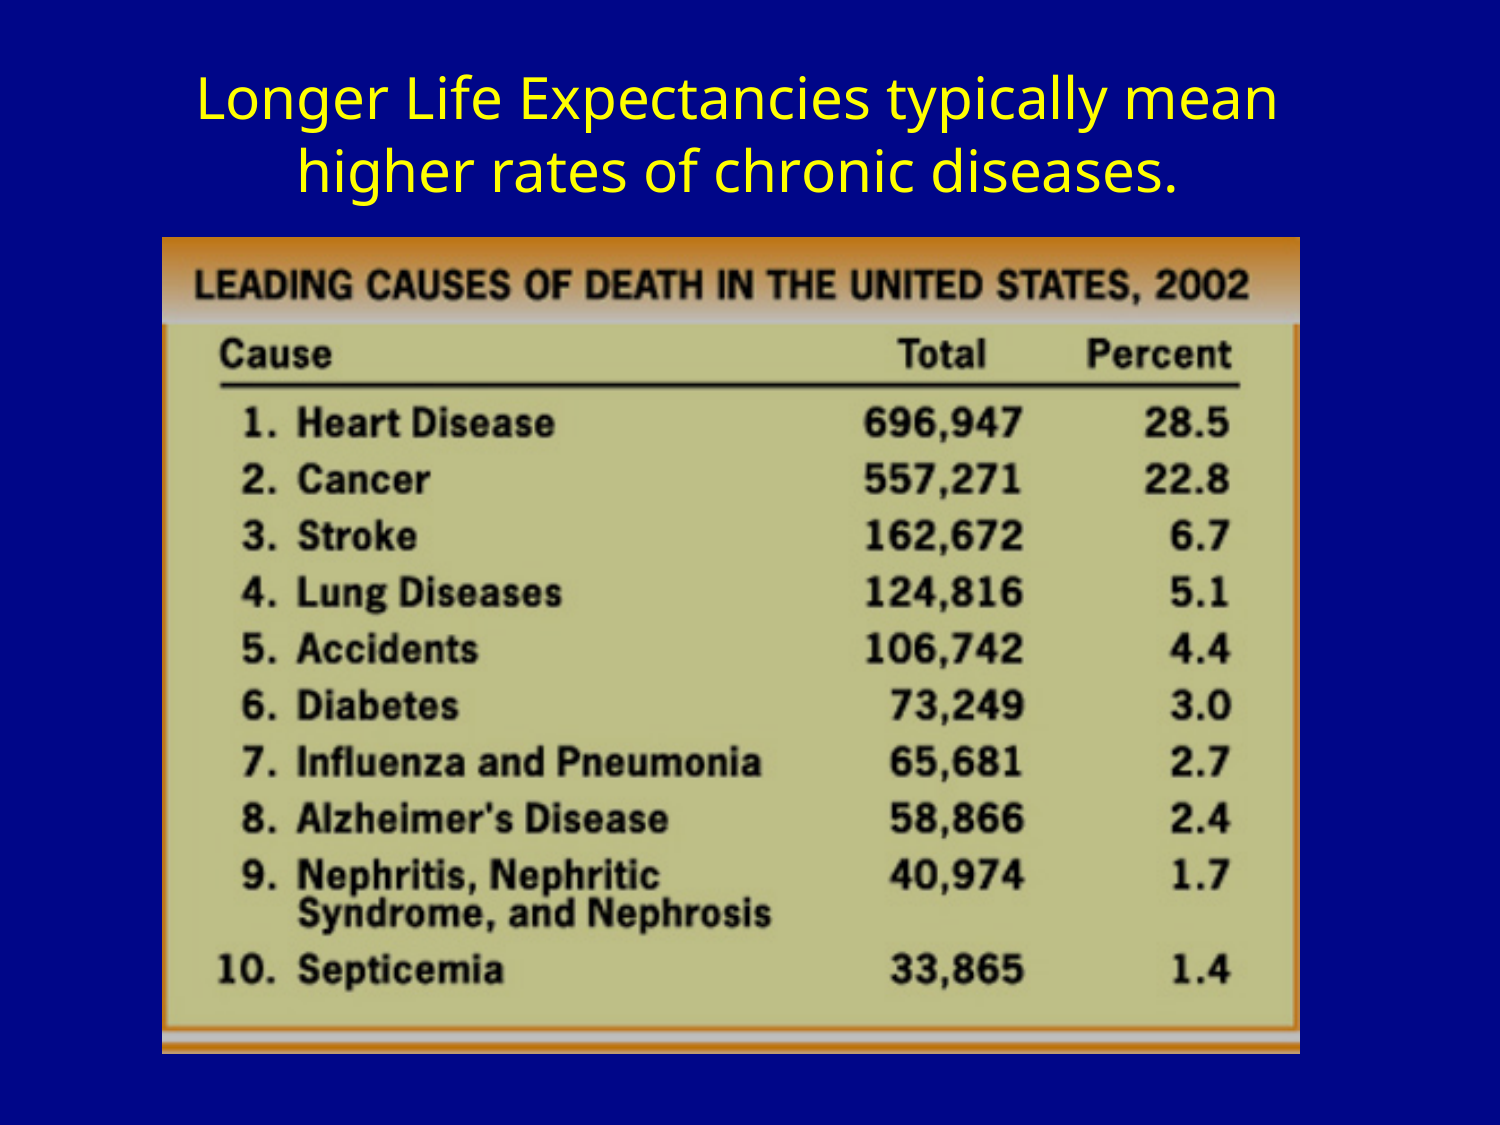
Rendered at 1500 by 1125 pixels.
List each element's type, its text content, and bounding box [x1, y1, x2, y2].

picture [162, 237, 1301, 1054]
text_box Longer Life Expectancies typically mean higher rates of chronic diseases. [112, 49, 1363, 213]
